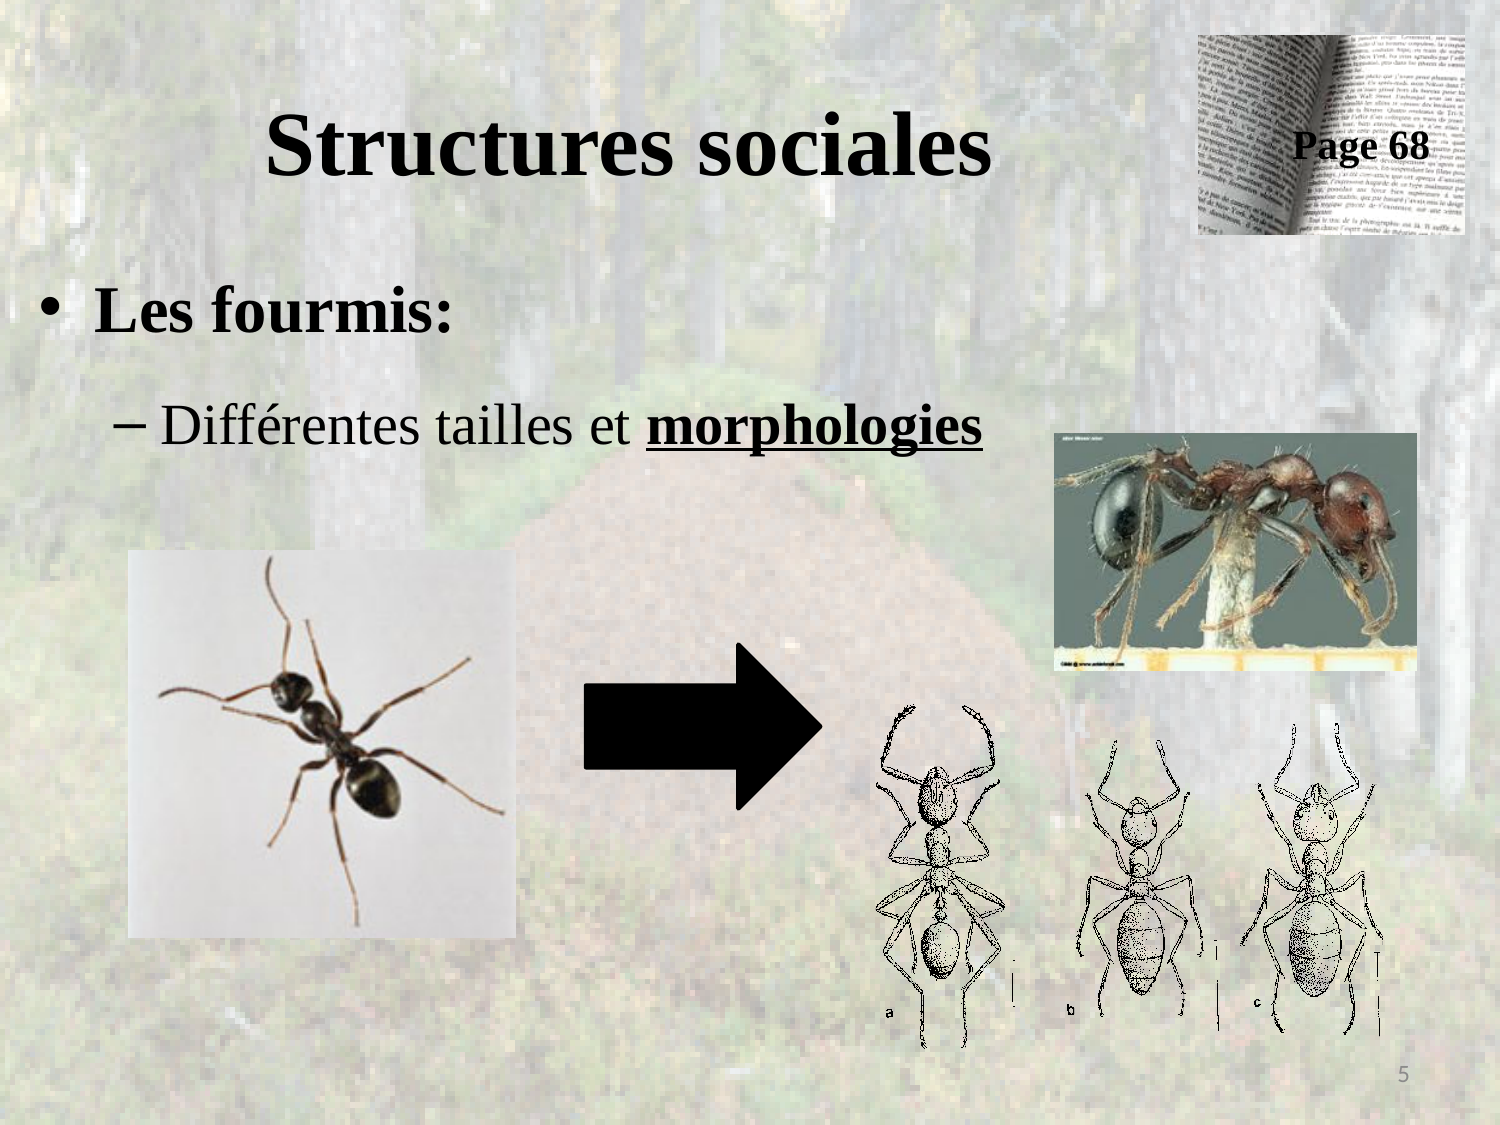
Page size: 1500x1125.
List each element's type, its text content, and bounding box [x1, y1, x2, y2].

title Structures sociales [75, 45, 1184, 233]
picture [1198, 34, 1466, 235]
picture [857, 695, 1383, 1055]
picture [1054, 433, 1417, 672]
list Les fourmis: Différentes tailles et morphologies [23, 257, 1489, 1090]
slide_number 5 [1074, 1042, 1425, 1103]
text_box Page 68 [1470, 110, 1477, 175]
text_box [0, 0, 1500, 1125]
picture [128, 550, 516, 938]
text_box [583, 642, 823, 811]
